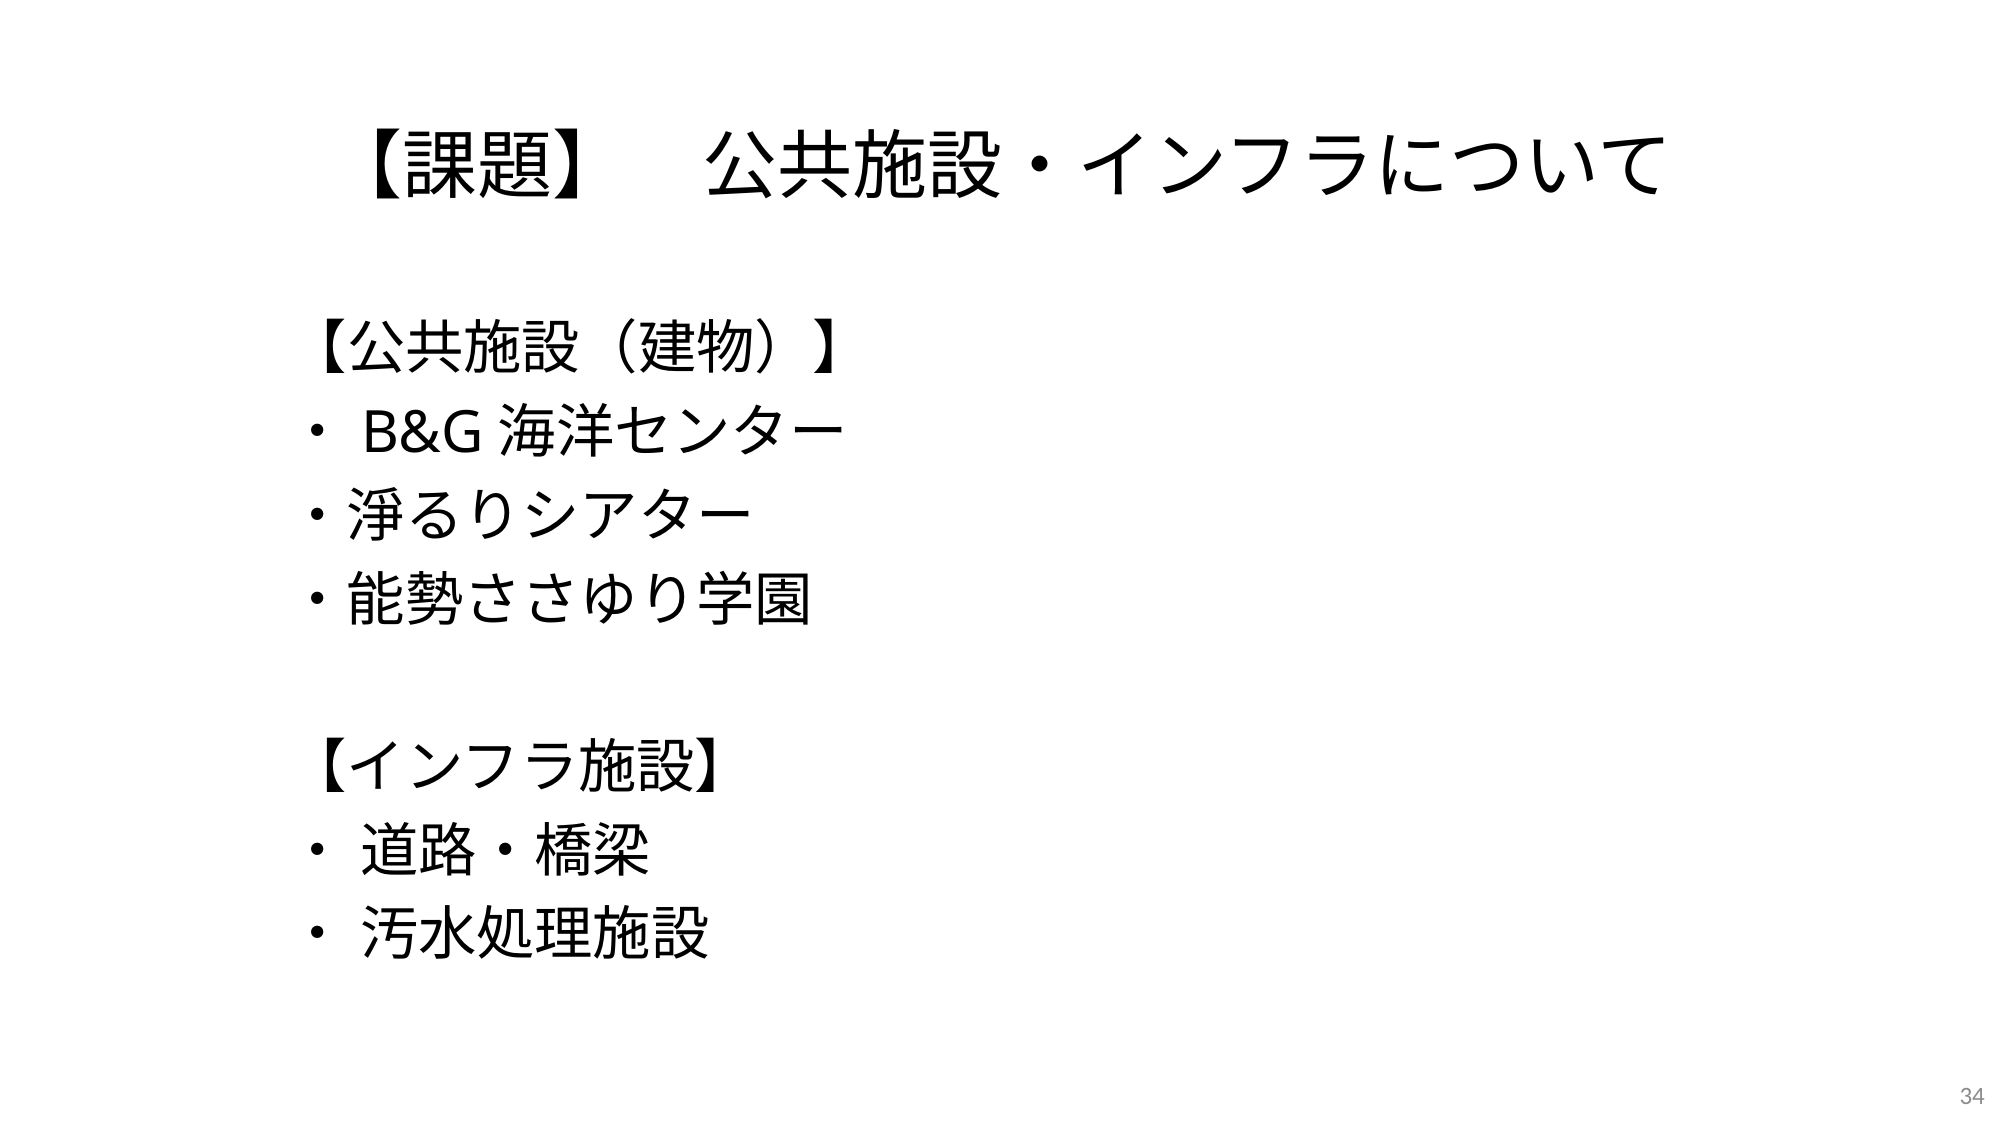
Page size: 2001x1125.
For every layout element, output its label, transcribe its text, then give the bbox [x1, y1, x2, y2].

list 【公共施設（建物）】 ・B&G海洋センター ・淨るりシアター ・能勢ささゆり学園 【インフラ施設】 ・ 道路・橋梁 ・ 汚水処理施設 [273, 311, 1863, 1009]
title 【課題】 公共施設・インフラについて [137, 59, 1863, 278]
slide_number 34 [1550, 1065, 2000, 1125]
